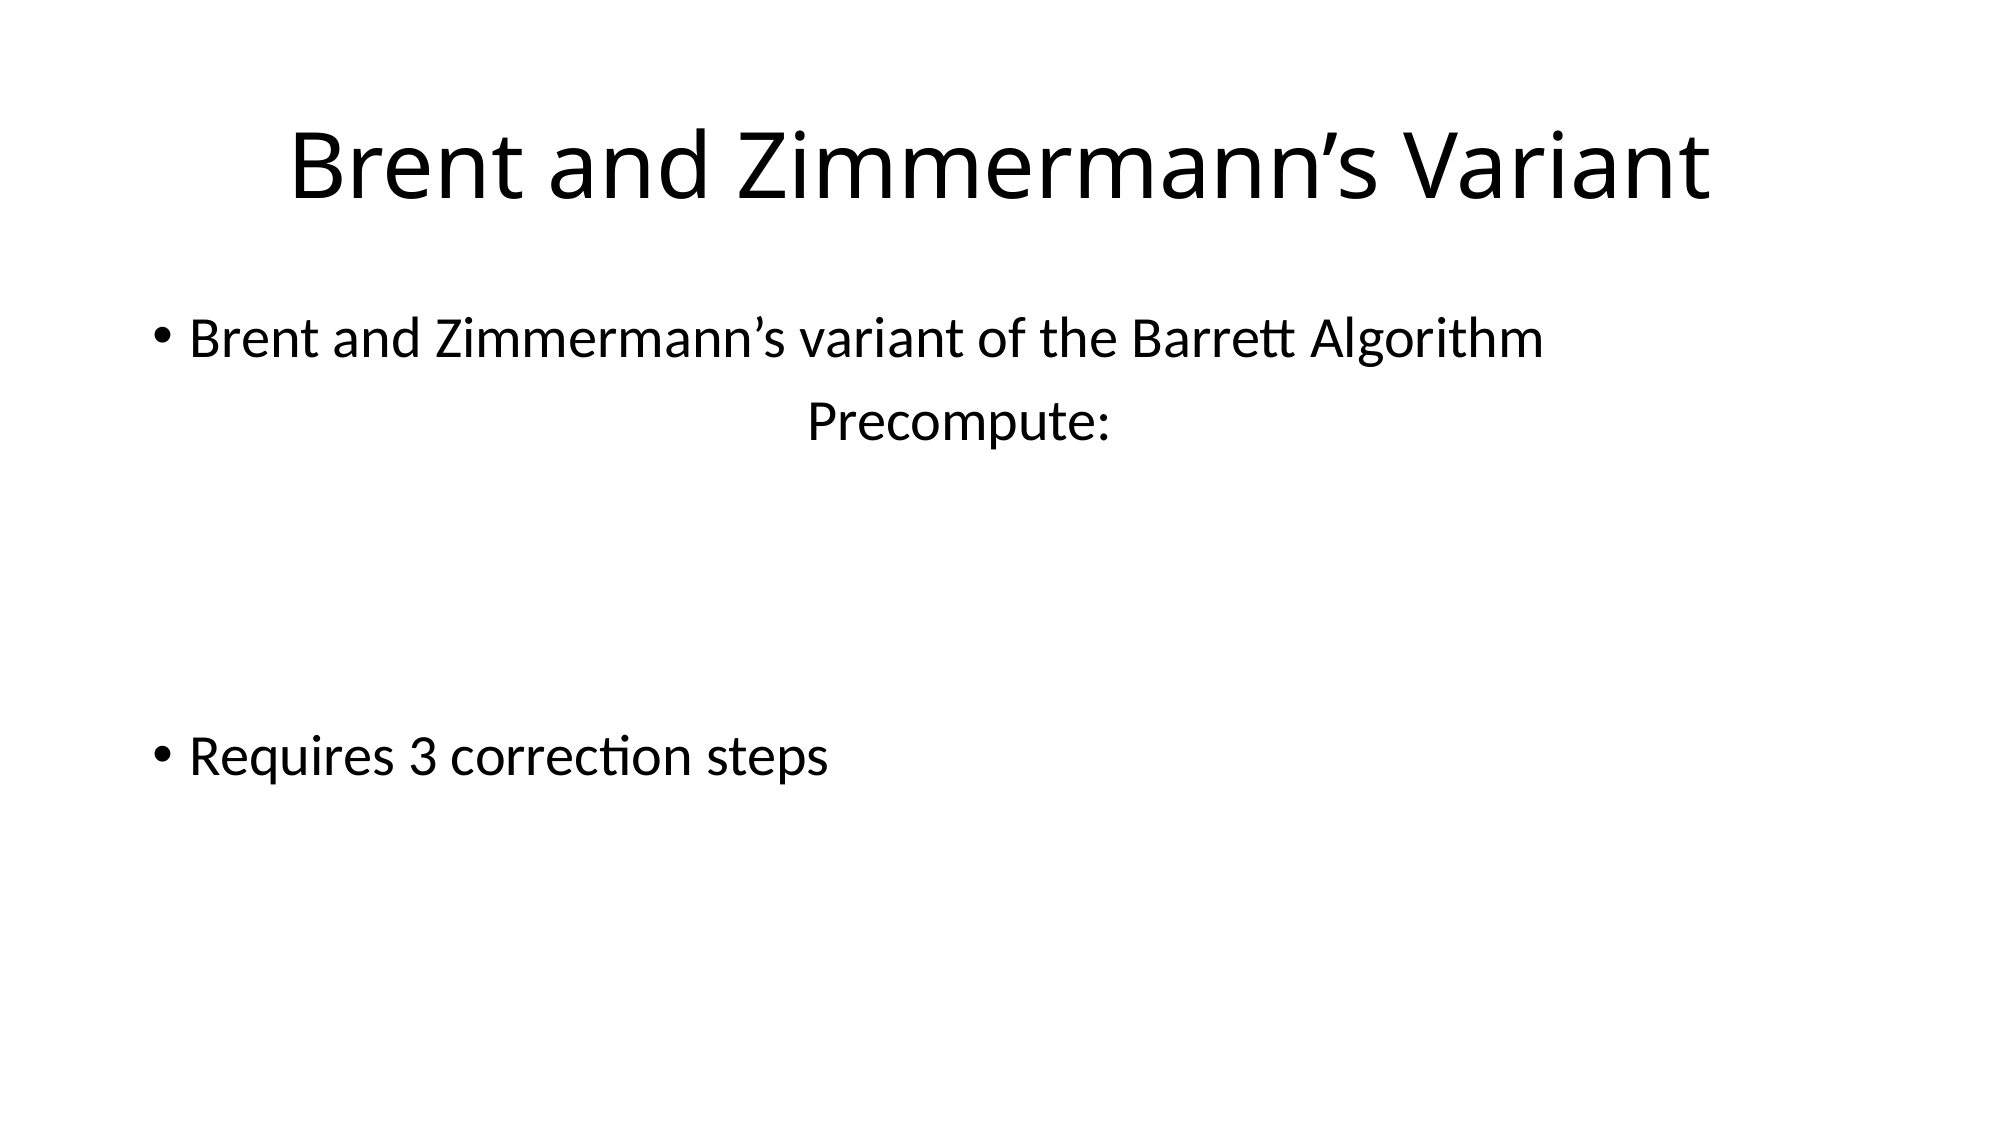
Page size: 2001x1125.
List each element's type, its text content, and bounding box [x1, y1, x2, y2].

title Brent and Zimmermann’s Variant [137, 59, 1863, 278]
